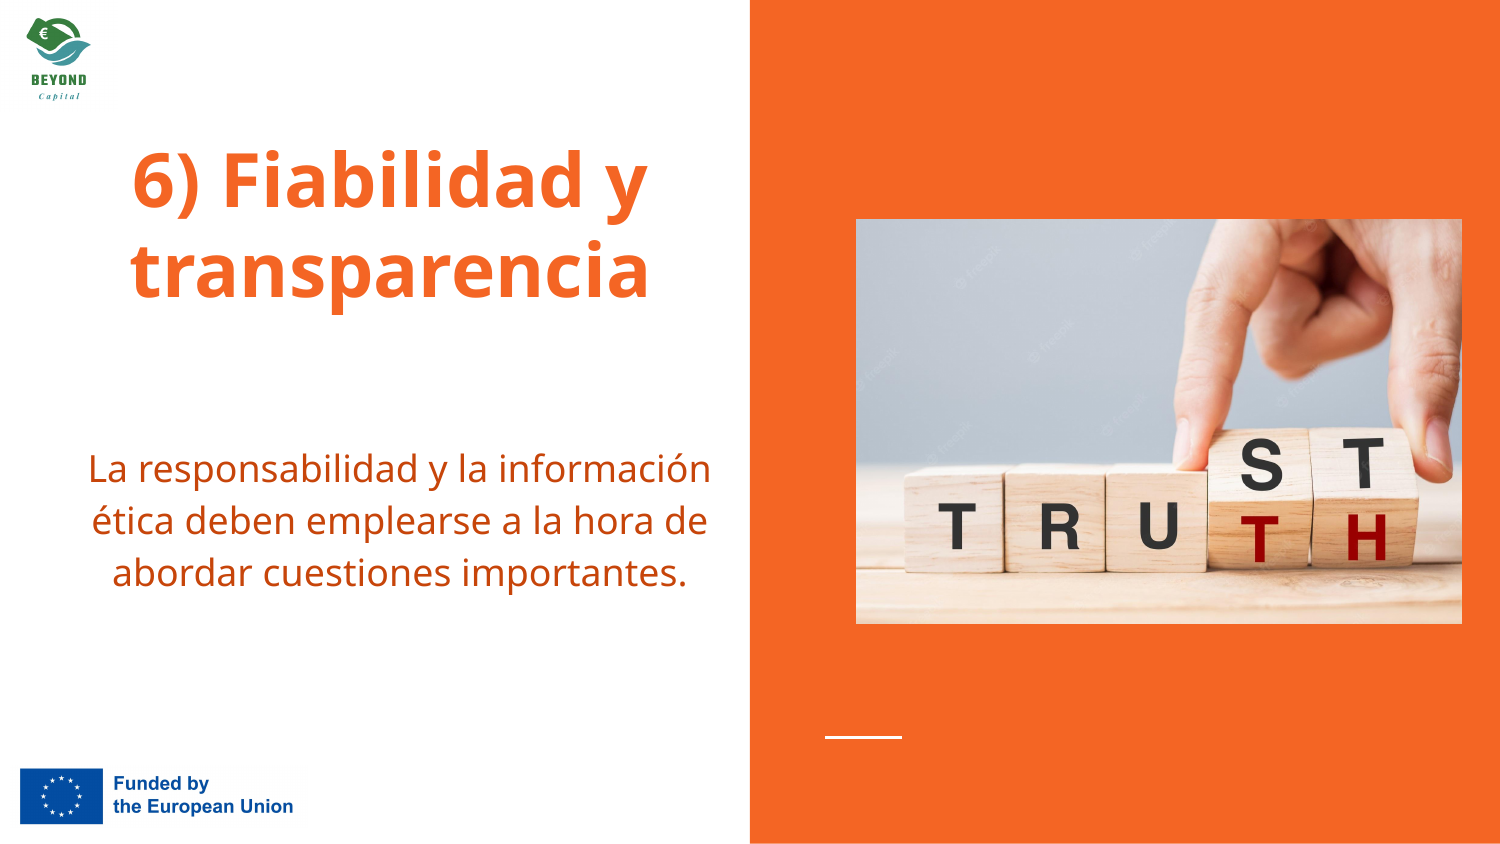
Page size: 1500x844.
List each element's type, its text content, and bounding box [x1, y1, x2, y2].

text_box 6) Fiabilidad y transparencia [58, 111, 723, 328]
picture [0, 0, 119, 112]
picture [10, 764, 308, 828]
picture [855, 219, 1462, 624]
text_box La responsabilidad y la información ética deben emplearse a la hora de abordar cuestiones importantes. [38, 362, 743, 670]
